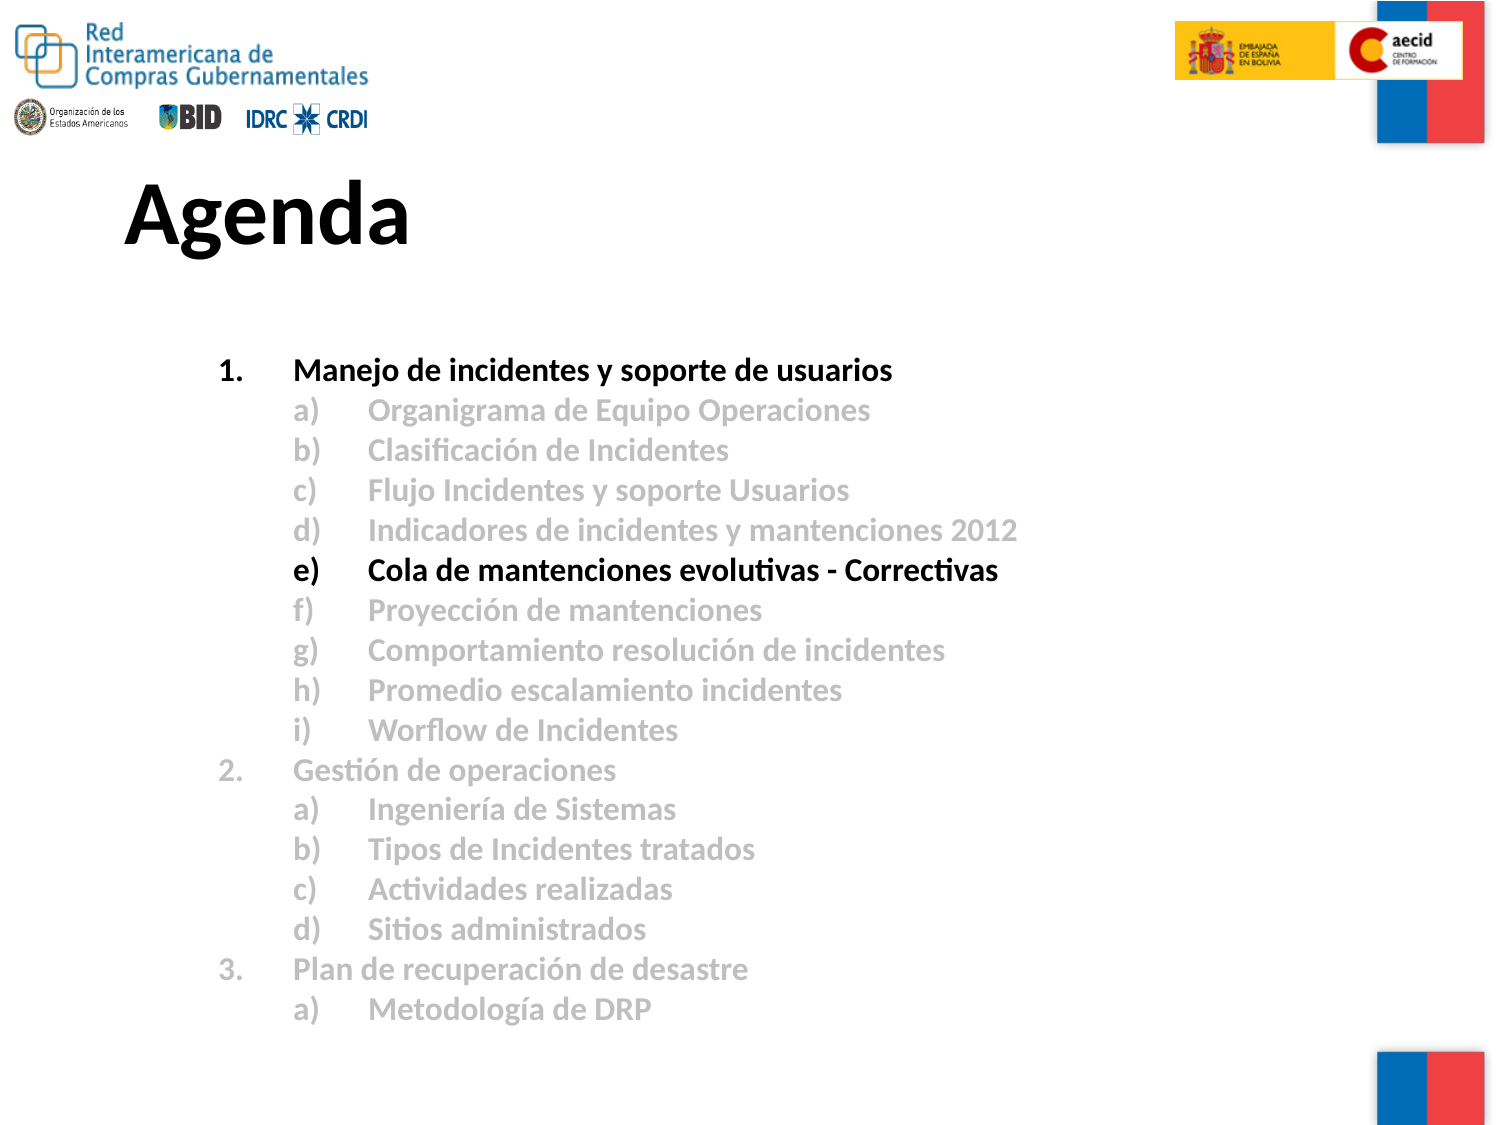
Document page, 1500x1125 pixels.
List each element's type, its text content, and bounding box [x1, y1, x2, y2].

picture [1352, 0, 1500, 1125]
text_box Agenda [109, 145, 1347, 334]
text_box Manejo de incidentes y soporte de usuarios Organigrama de Equipo Operaciones Clasificación de Incidentes Flujo Incidentes y soporte Usuarios Indicadores de incidentes y mantenciones 2012 Cola de mantenciones evolutivas - Correctivas Proyección de mantenciones Comportamiento resolución de incidentes Promedio escalamiento incidentes Worflow de Incidentes Gestión de operaciones Ingeniería de Sistemas Tipos de Incidentes tratados Actividades realizadas Sitios administrados Plan de recuperación de desastre Metodología de DRP [128, 327, 1347, 1108]
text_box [0, 0, 1463, 138]
